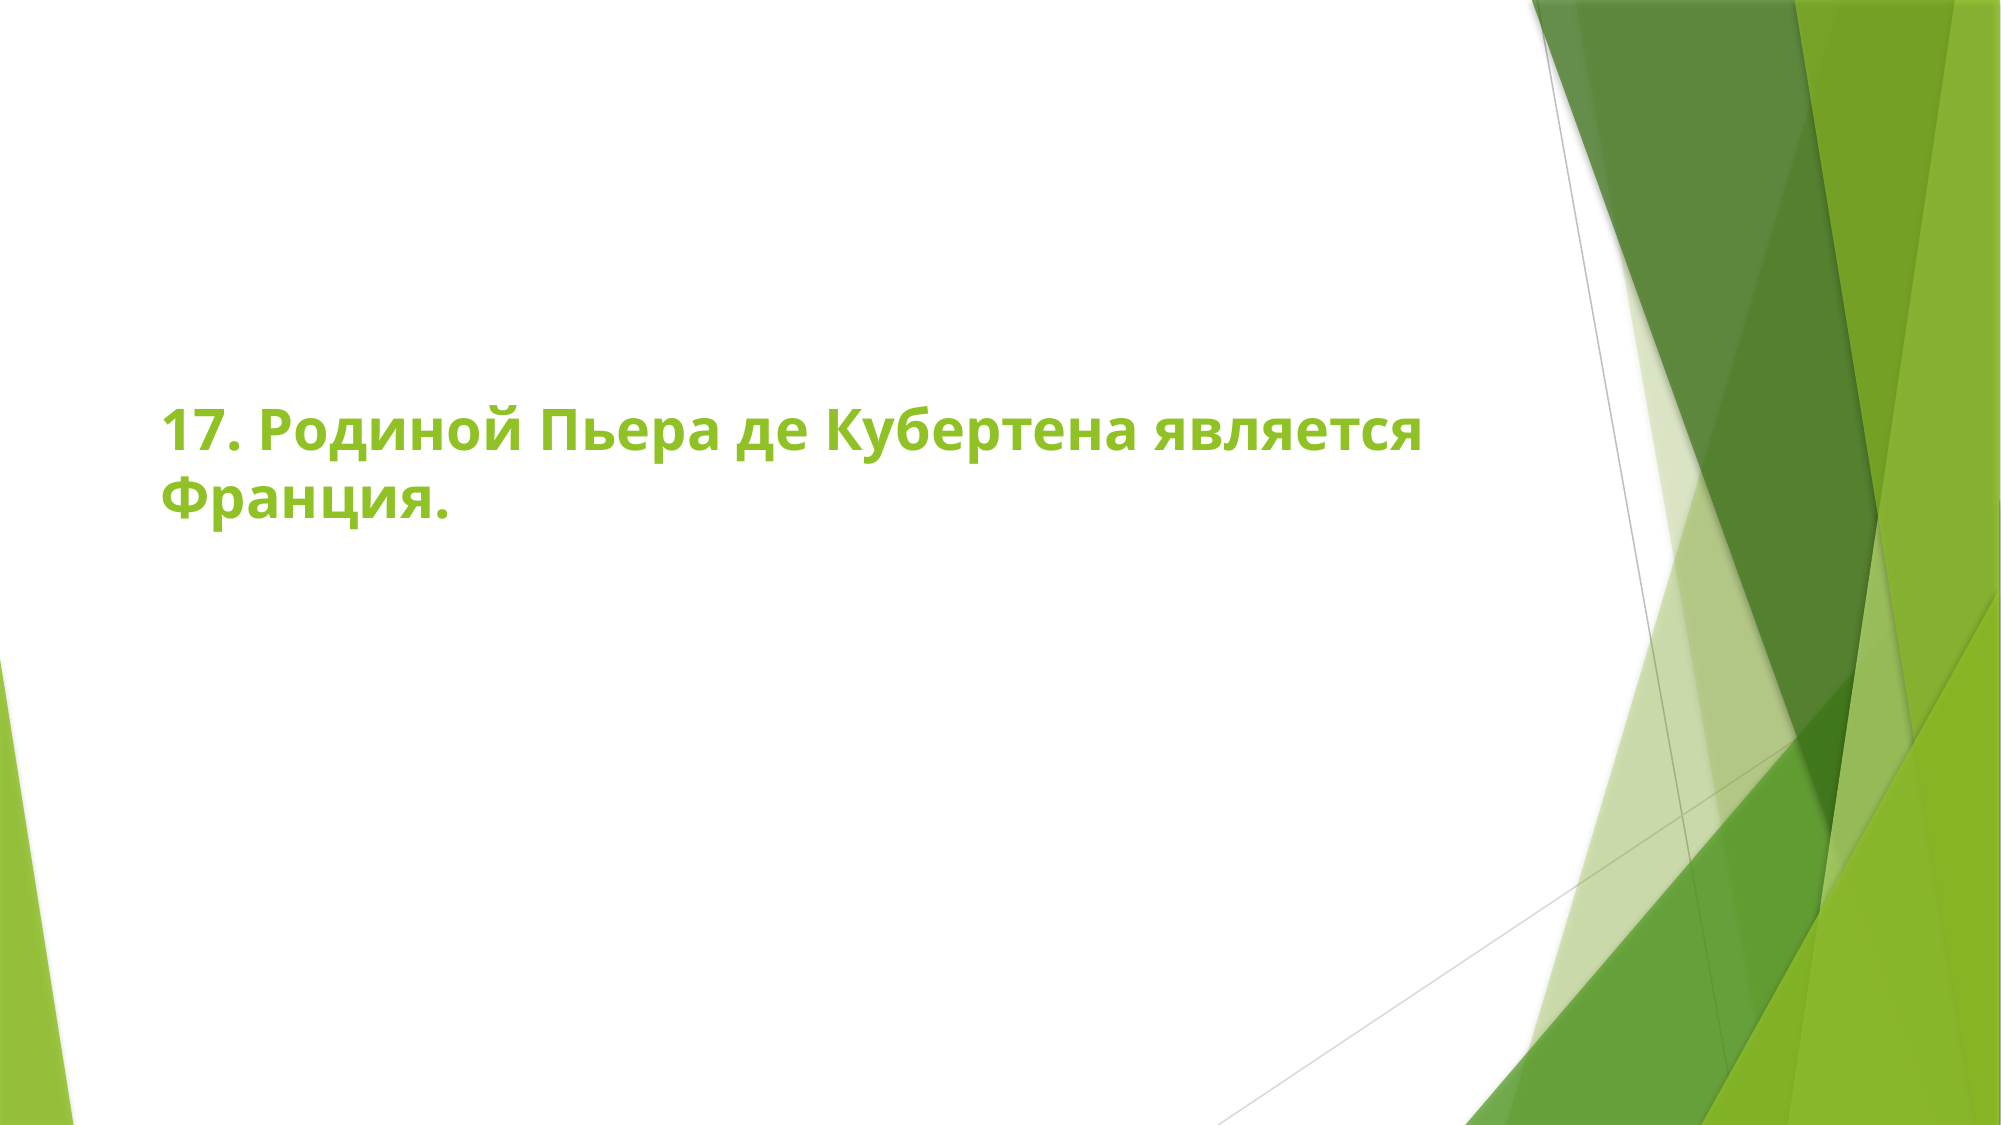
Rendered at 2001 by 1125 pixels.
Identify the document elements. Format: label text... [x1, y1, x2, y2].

title 17. Родиной Пьера де Кубертена является Франция. [145, 385, 1556, 602]
